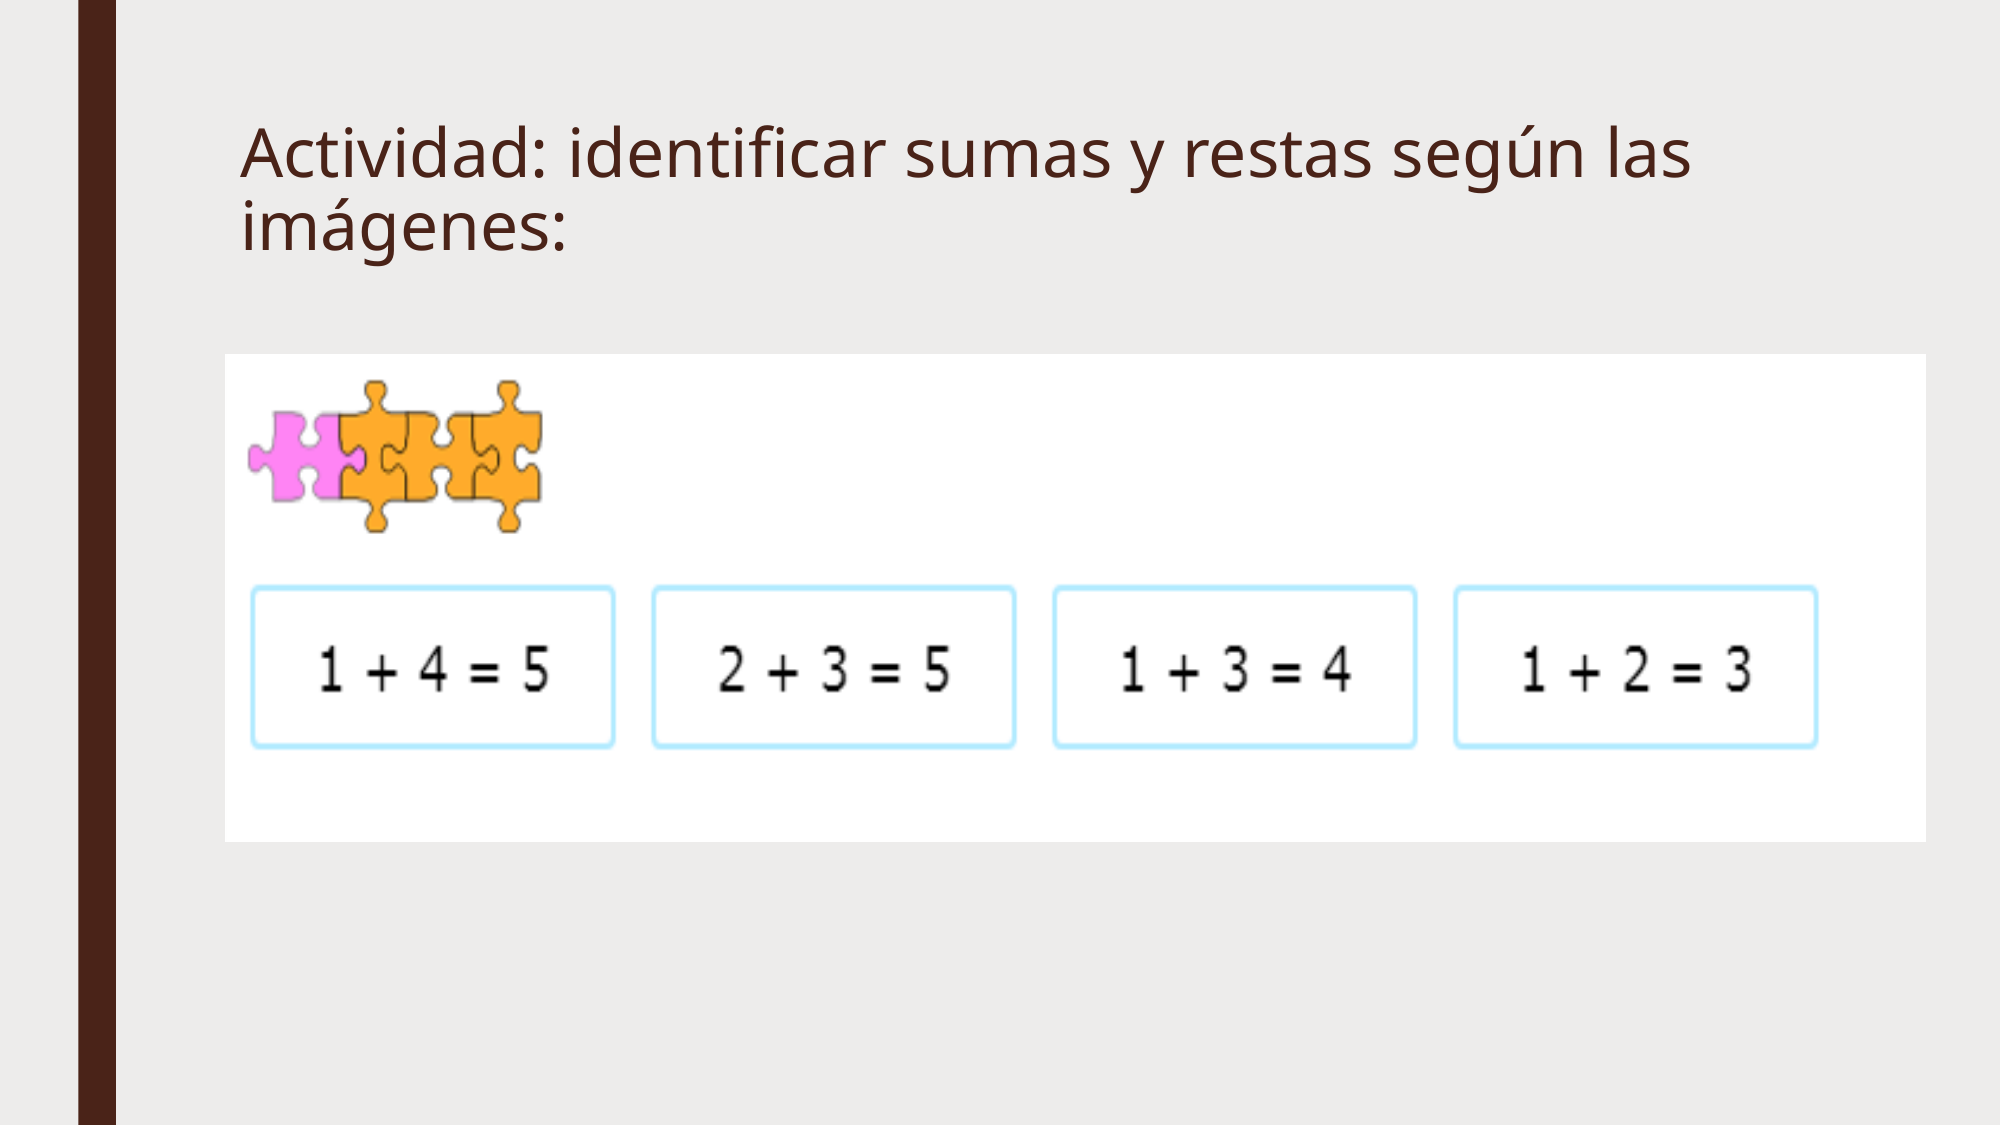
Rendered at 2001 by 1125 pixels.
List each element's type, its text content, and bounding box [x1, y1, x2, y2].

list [224, 355, 1926, 843]
title Actividad: identificar sumas y restas según las imágenes: [225, 112, 1800, 354]
